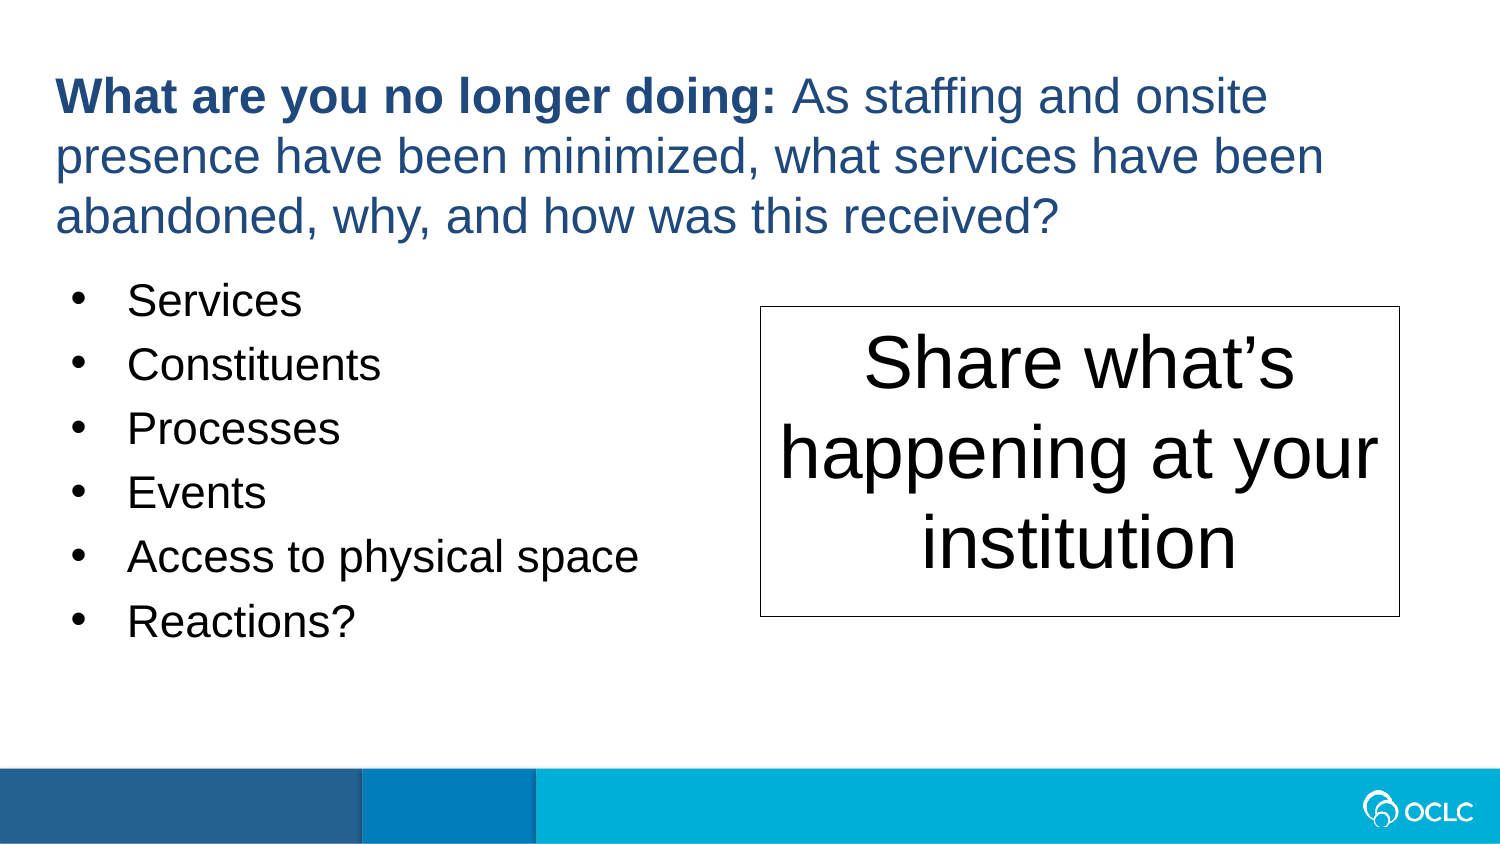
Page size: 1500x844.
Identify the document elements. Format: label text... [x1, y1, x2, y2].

list Services Constituents Processes Events Access to physical space Reactions? [55, 263, 729, 720]
text_box Share what’s happening at your institution [760, 306, 1400, 617]
list What are you no longer doing: As staffing and onsite presence have been minimized, what services have been abandoned, why, and how was this received? [40, 56, 1476, 248]
